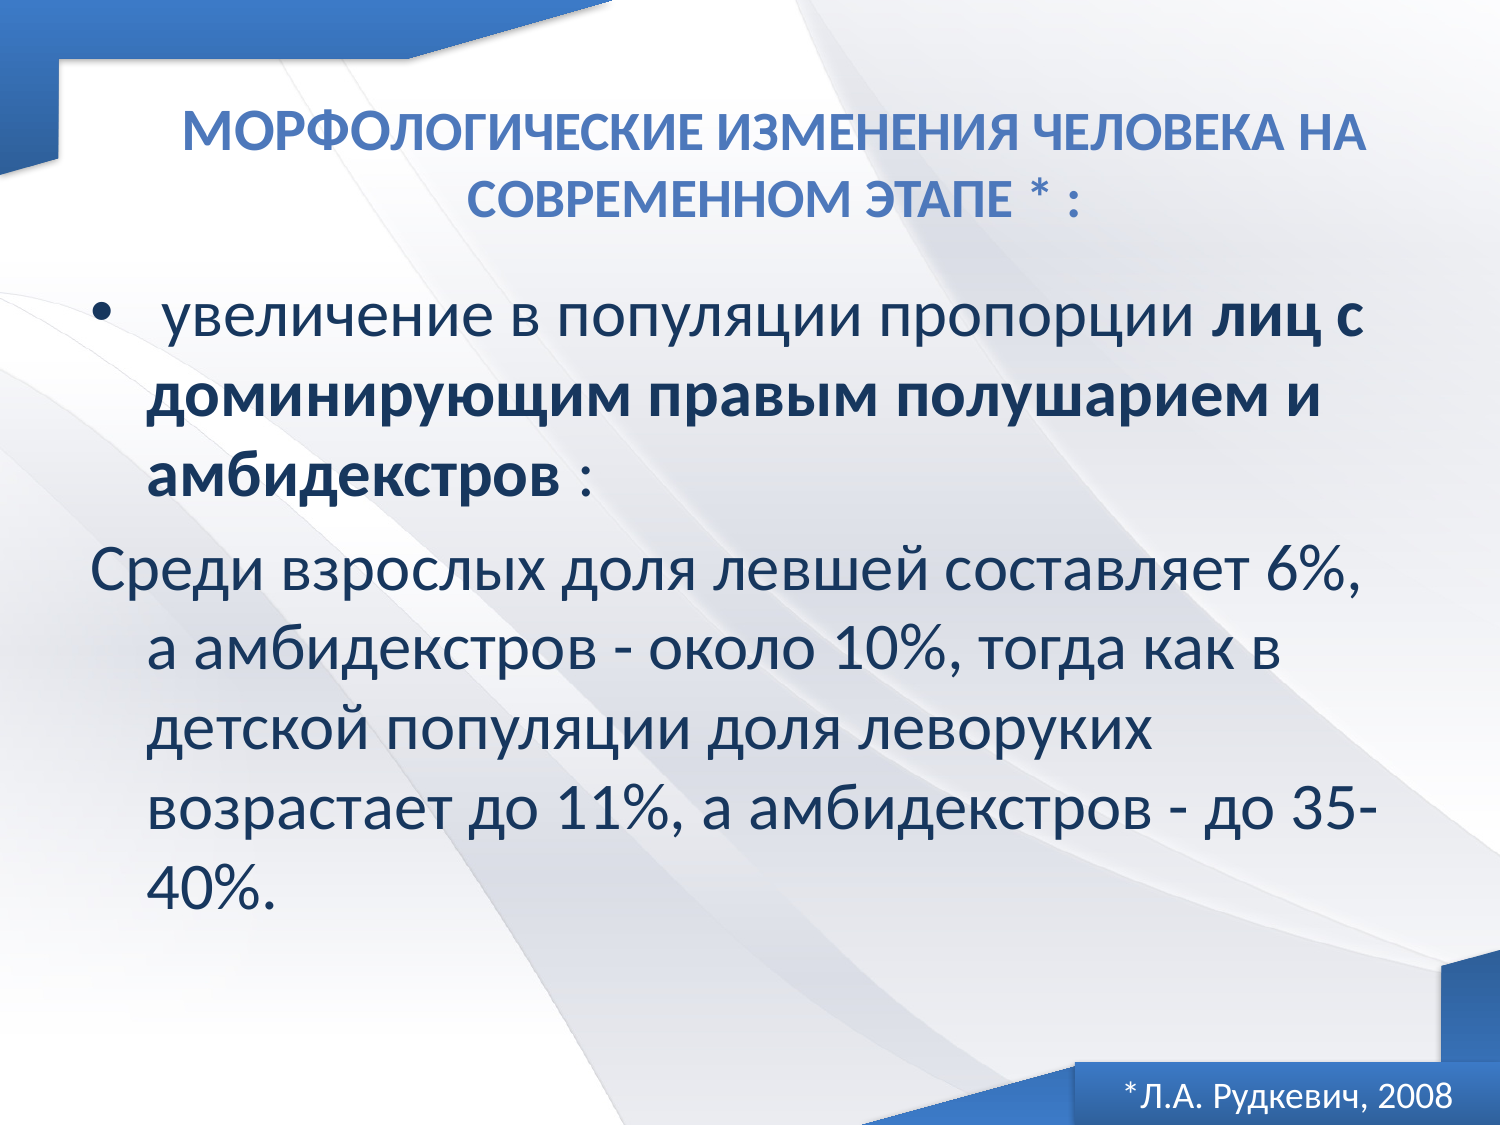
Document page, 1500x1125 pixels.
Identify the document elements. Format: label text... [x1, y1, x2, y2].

list увеличение в популяции пропорции лиц с доминирующим правым полушарием и амбидекстров : Среди взрослых доля левшей составляет 6%, а амбидекстров - около 10%, тогда как в детской популяции доля леворуких возрастает до 11%, а амбидекстров - до 35-40%. [75, 262, 1425, 1005]
text_box [862, 1068, 1070, 1125]
text_box [0, 0, 99, 175]
picture [0, 0, 1500, 1125]
text_box морфологические изменения человека на современном этапе * : [99, 0, 1450, 238]
text_box [1441, 949, 1500, 1061]
text_box *Л.А. Рудкевич, 2008 [1074, 1062, 1500, 1125]
